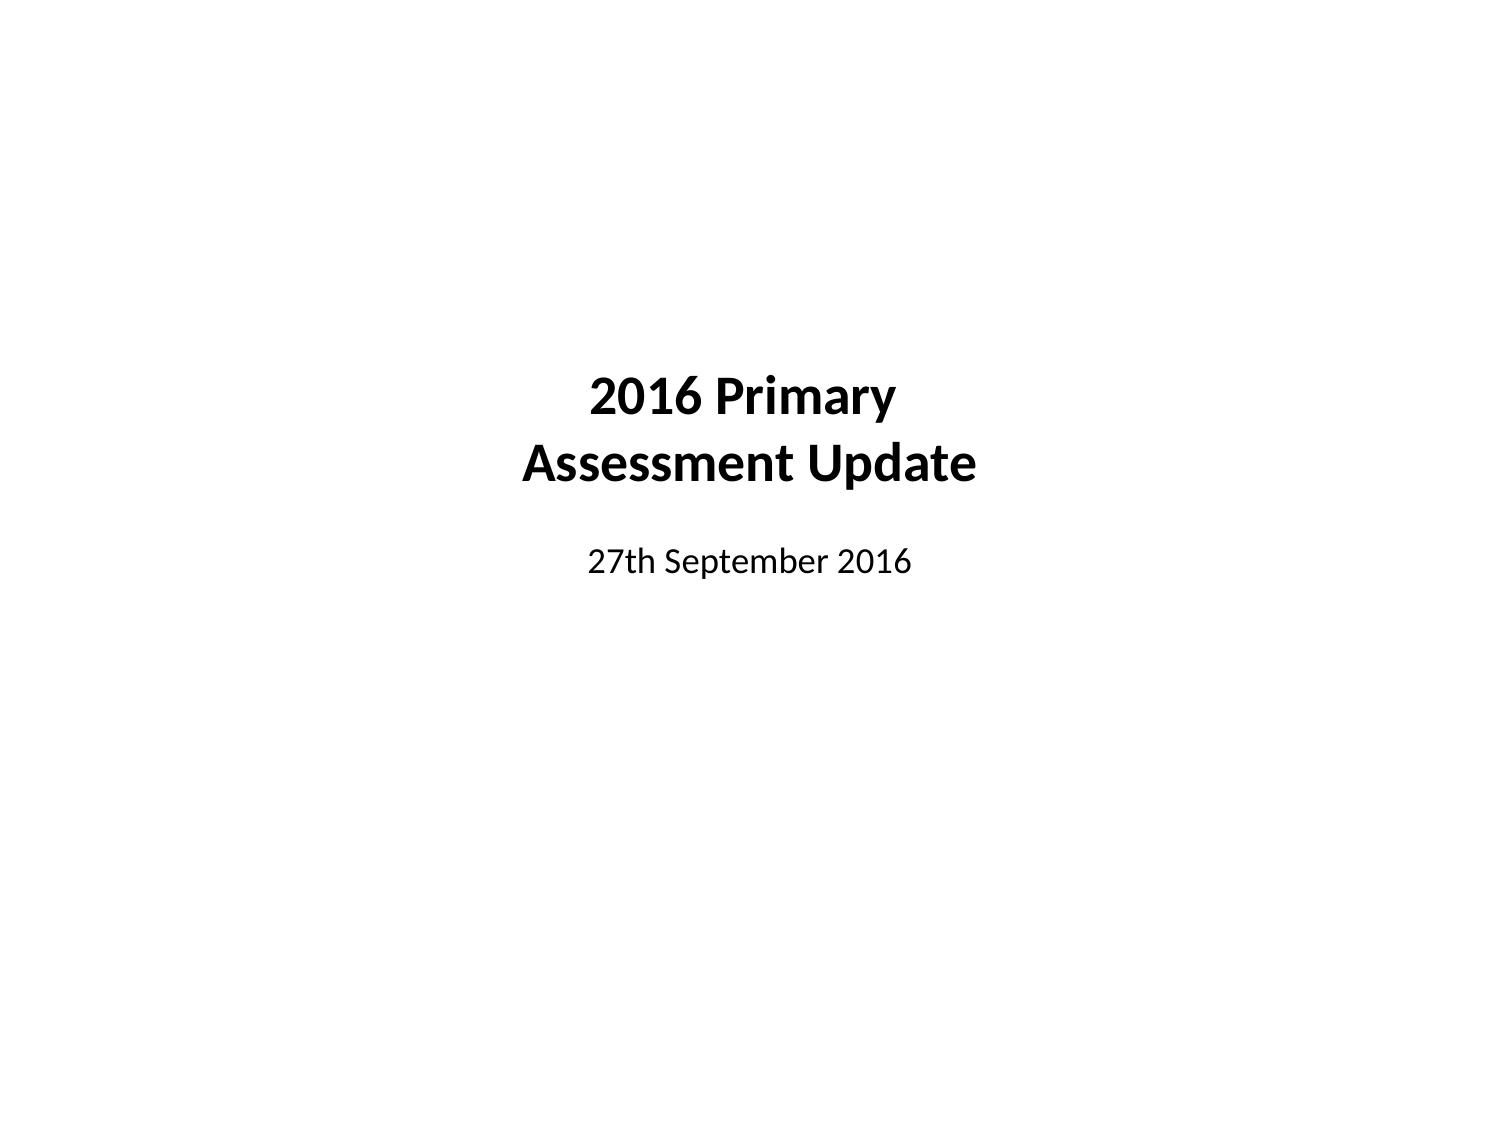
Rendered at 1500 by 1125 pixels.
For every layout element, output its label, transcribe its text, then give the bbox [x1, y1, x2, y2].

title 2016 Primary Assessment Update 27th September 2016 [112, 349, 1388, 591]
